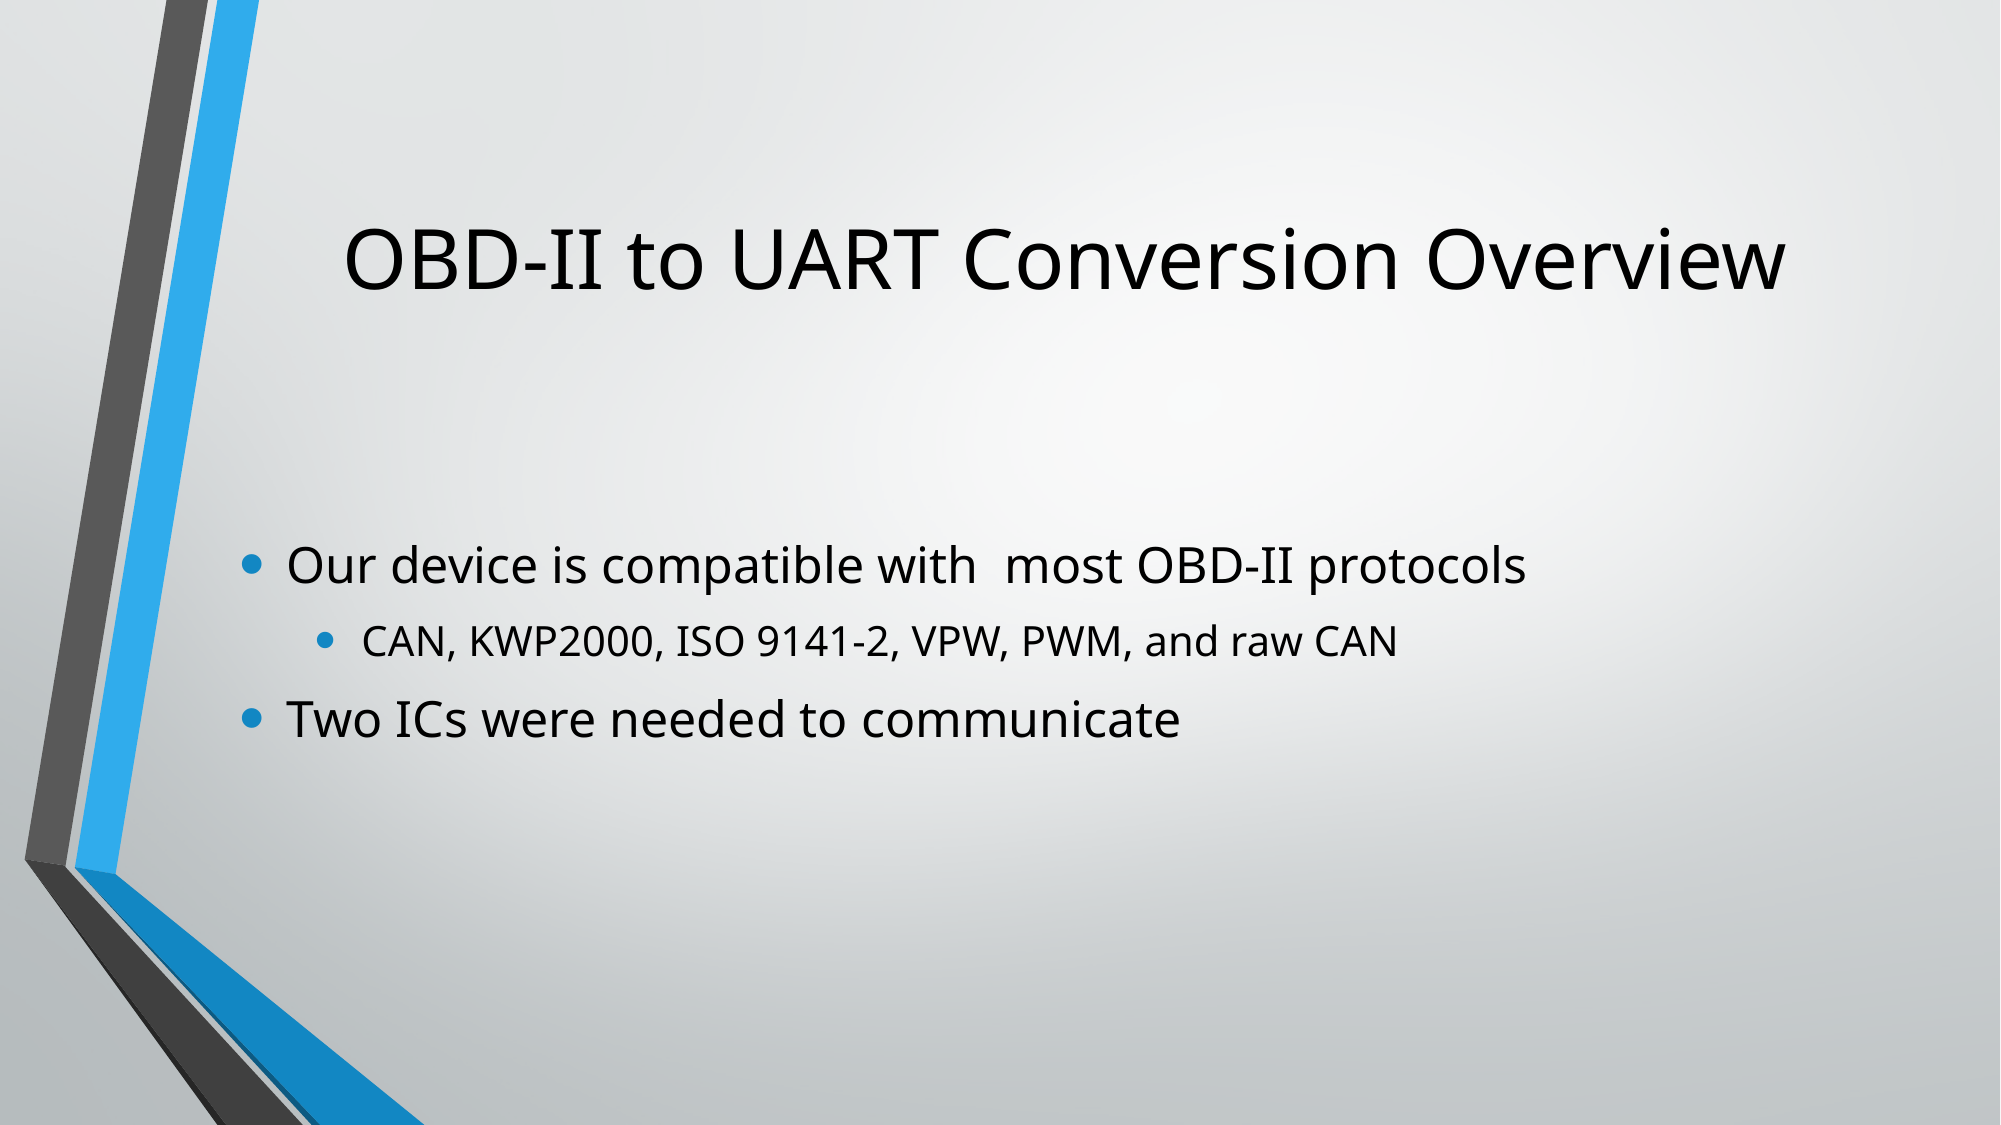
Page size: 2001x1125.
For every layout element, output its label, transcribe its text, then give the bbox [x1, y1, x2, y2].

title OBD-II to UART Conversion Overview [243, 112, 1887, 400]
list Our device is compatible with most OBD-II protocols CAN, KWP2000, ISO 9141-2, VPW, PWM, and raw CAN Two ICs were needed to communicate [224, 439, 1858, 842]
